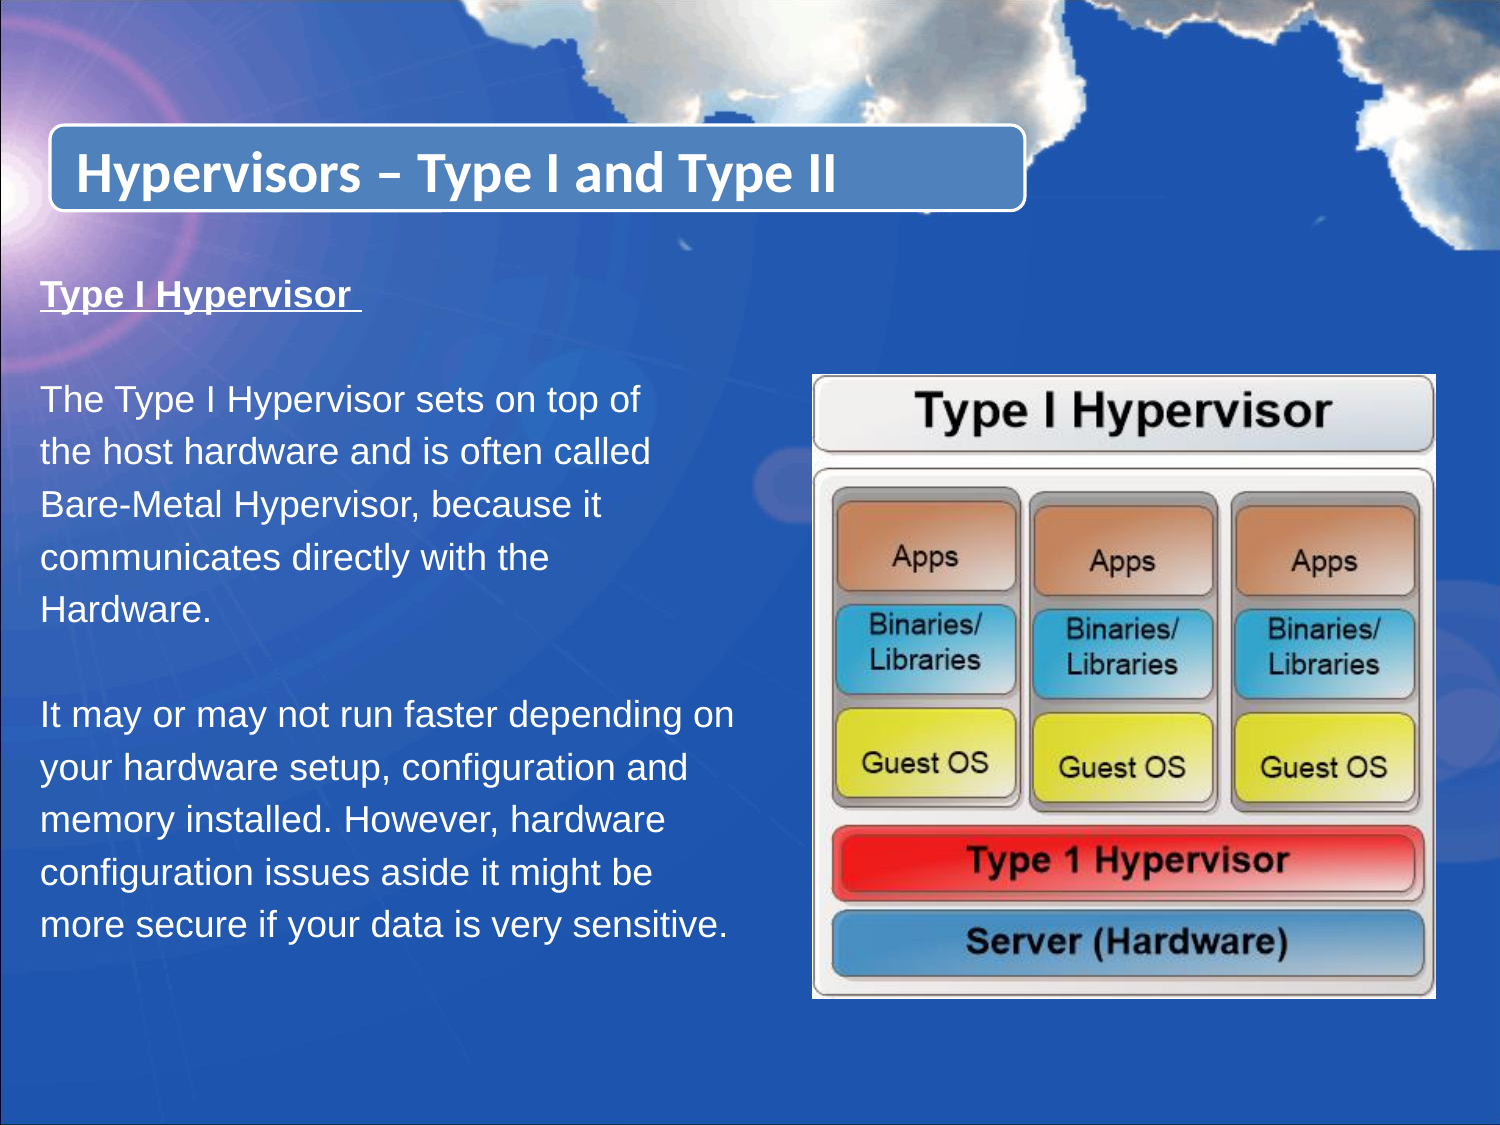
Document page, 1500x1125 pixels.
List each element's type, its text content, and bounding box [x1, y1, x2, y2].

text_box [49, 124, 1026, 213]
picture [0, 0, 1500, 1125]
list Type I Hypervisor The Type I Hypervisor sets on top of the host hardware and is often called Bare-Metal Hypervisor, because it communicates directly with the Hardware. It may or may not run faster depending on your hardware setup, configuration and memory installed. However, hardware configuration issues aside it might be more secure if your data is very sensitive. [24, 262, 1476, 526]
